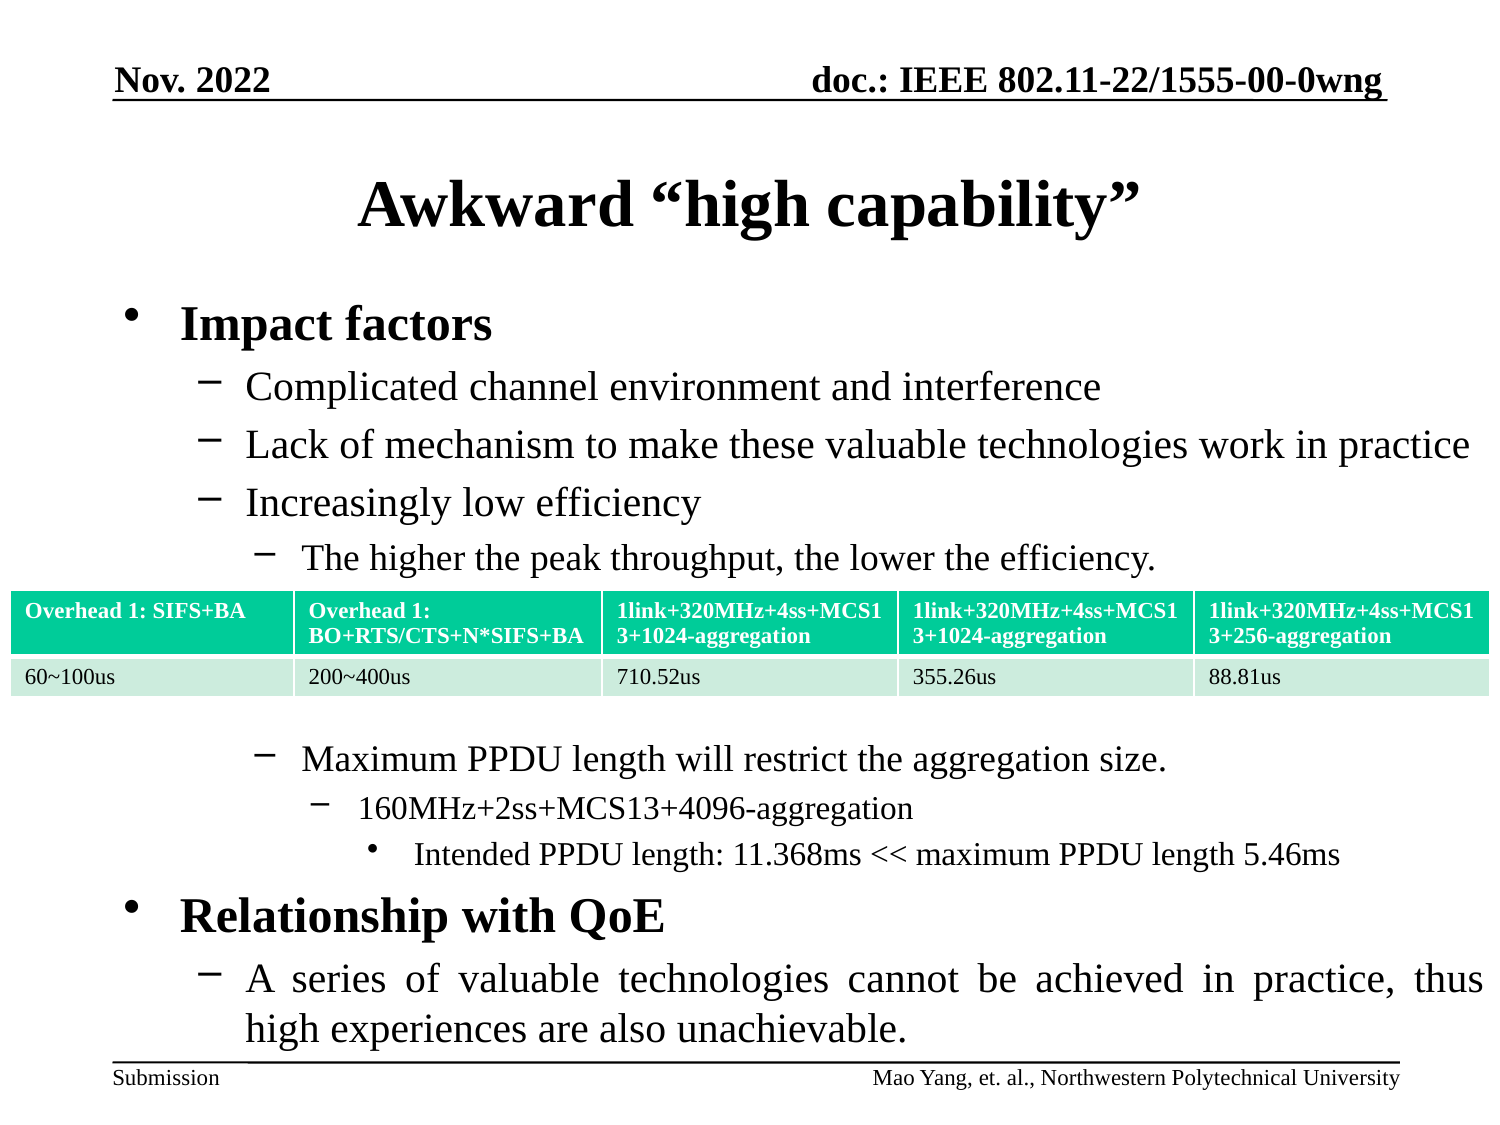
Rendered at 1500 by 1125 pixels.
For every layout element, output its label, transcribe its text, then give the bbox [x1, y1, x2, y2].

table_header 1link+320MHz+4ss+MCS13+256-aggregation [1195, 591, 1489, 654]
table_header Overhead 1: SIFS+BA [11, 591, 293, 654]
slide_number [114, 54, 272, 101]
table_cell 88.81us [1195, 659, 1489, 696]
footer Mao Yang, et. al., Northwestern Polytechnical University [869, 1061, 1402, 1091]
title Awkward “high capability” [112, 112, 1388, 282]
list Impact factors Complicated channel environment and interference Lack of mechanism to make these valuable technologies work in practice Increasingly low efficiency The higher the peak throughput, the lower the efficiency. Maximum PPDU length will restrict the aggregation size. 160MHz+2ss+MCS13+4096-aggregation Intended PPDU length: 11.368ms << maximum PPDU length 5.46ms Relationship with QoE A series of valuable technologies cannot be achieved in practice, thus high experiences are also unachievable. [108, 282, 1500, 958]
table_cell 710.52us [603, 659, 897, 696]
table_cell 60~100us [11, 659, 293, 696]
table_cell 355.26us [899, 659, 1193, 696]
table_header 1link+320MHz+4ss+MCS13+1024-aggregation [899, 591, 1193, 654]
table_header 1link+320MHz+4ss+MCS13+1024-aggregation [603, 591, 897, 654]
table_header Overhead 1: BO+RTS/CTS+N*SIFS+BA [295, 591, 601, 654]
table_cell 200~400us [295, 659, 601, 696]
